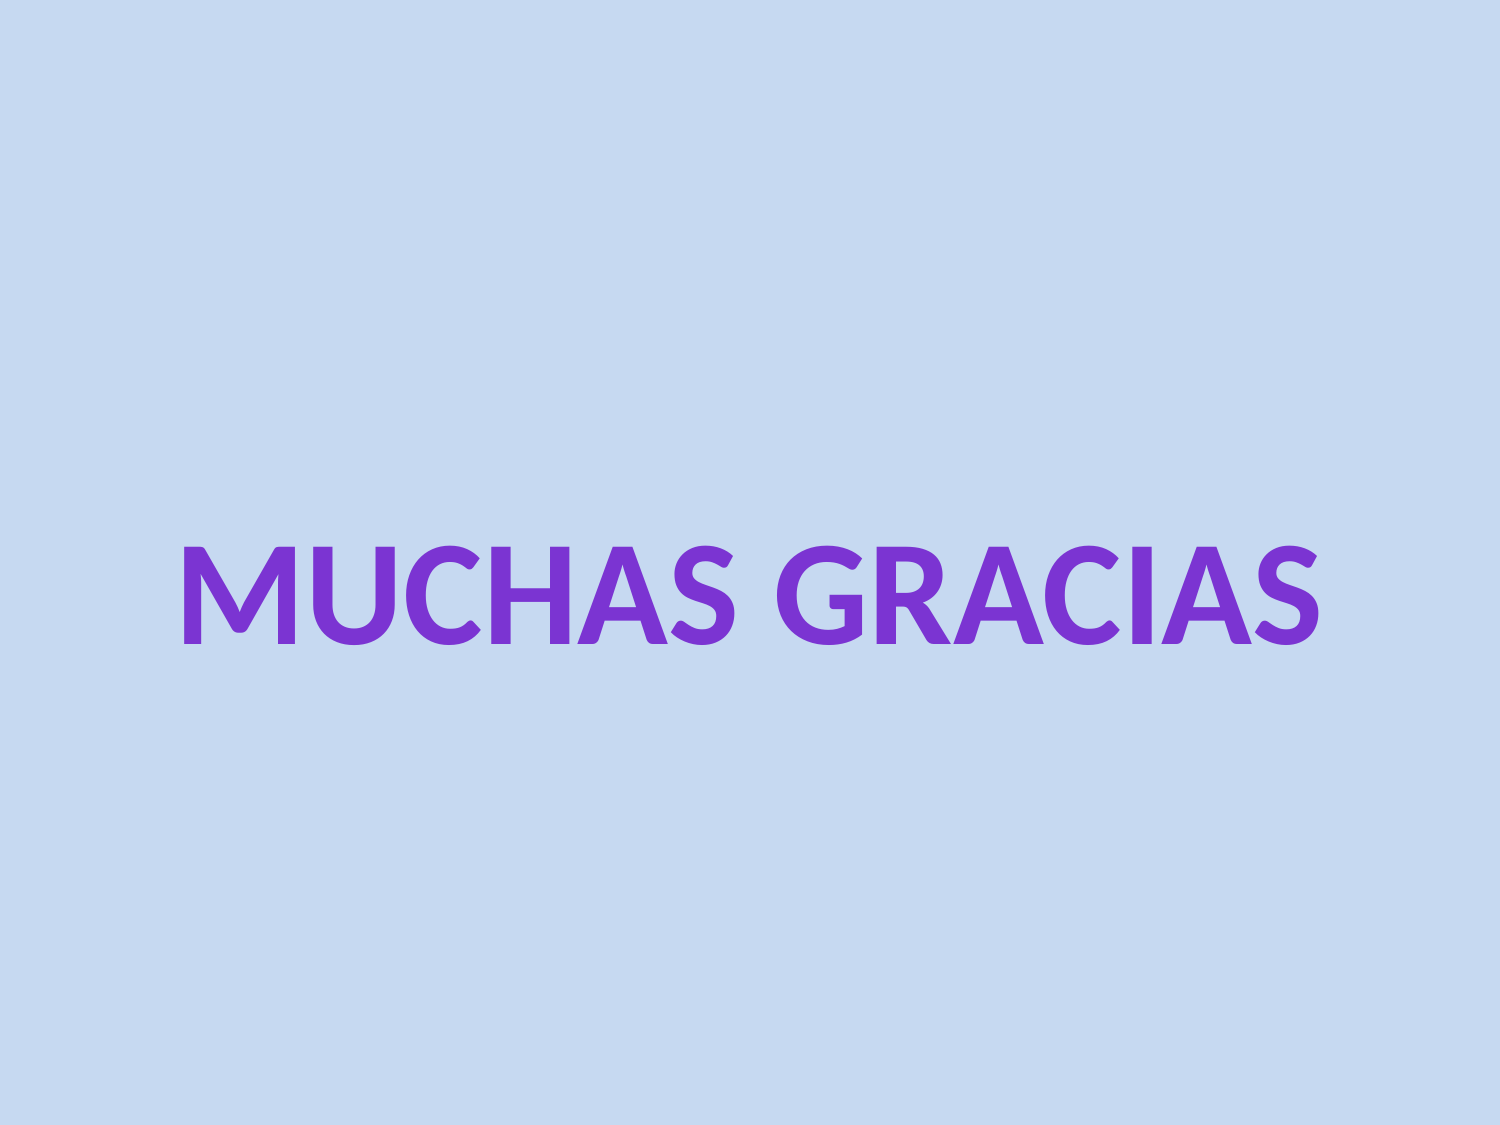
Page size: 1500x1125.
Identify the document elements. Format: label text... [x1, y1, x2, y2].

text_box MUCHAS GRACIAS [159, 486, 1341, 682]
